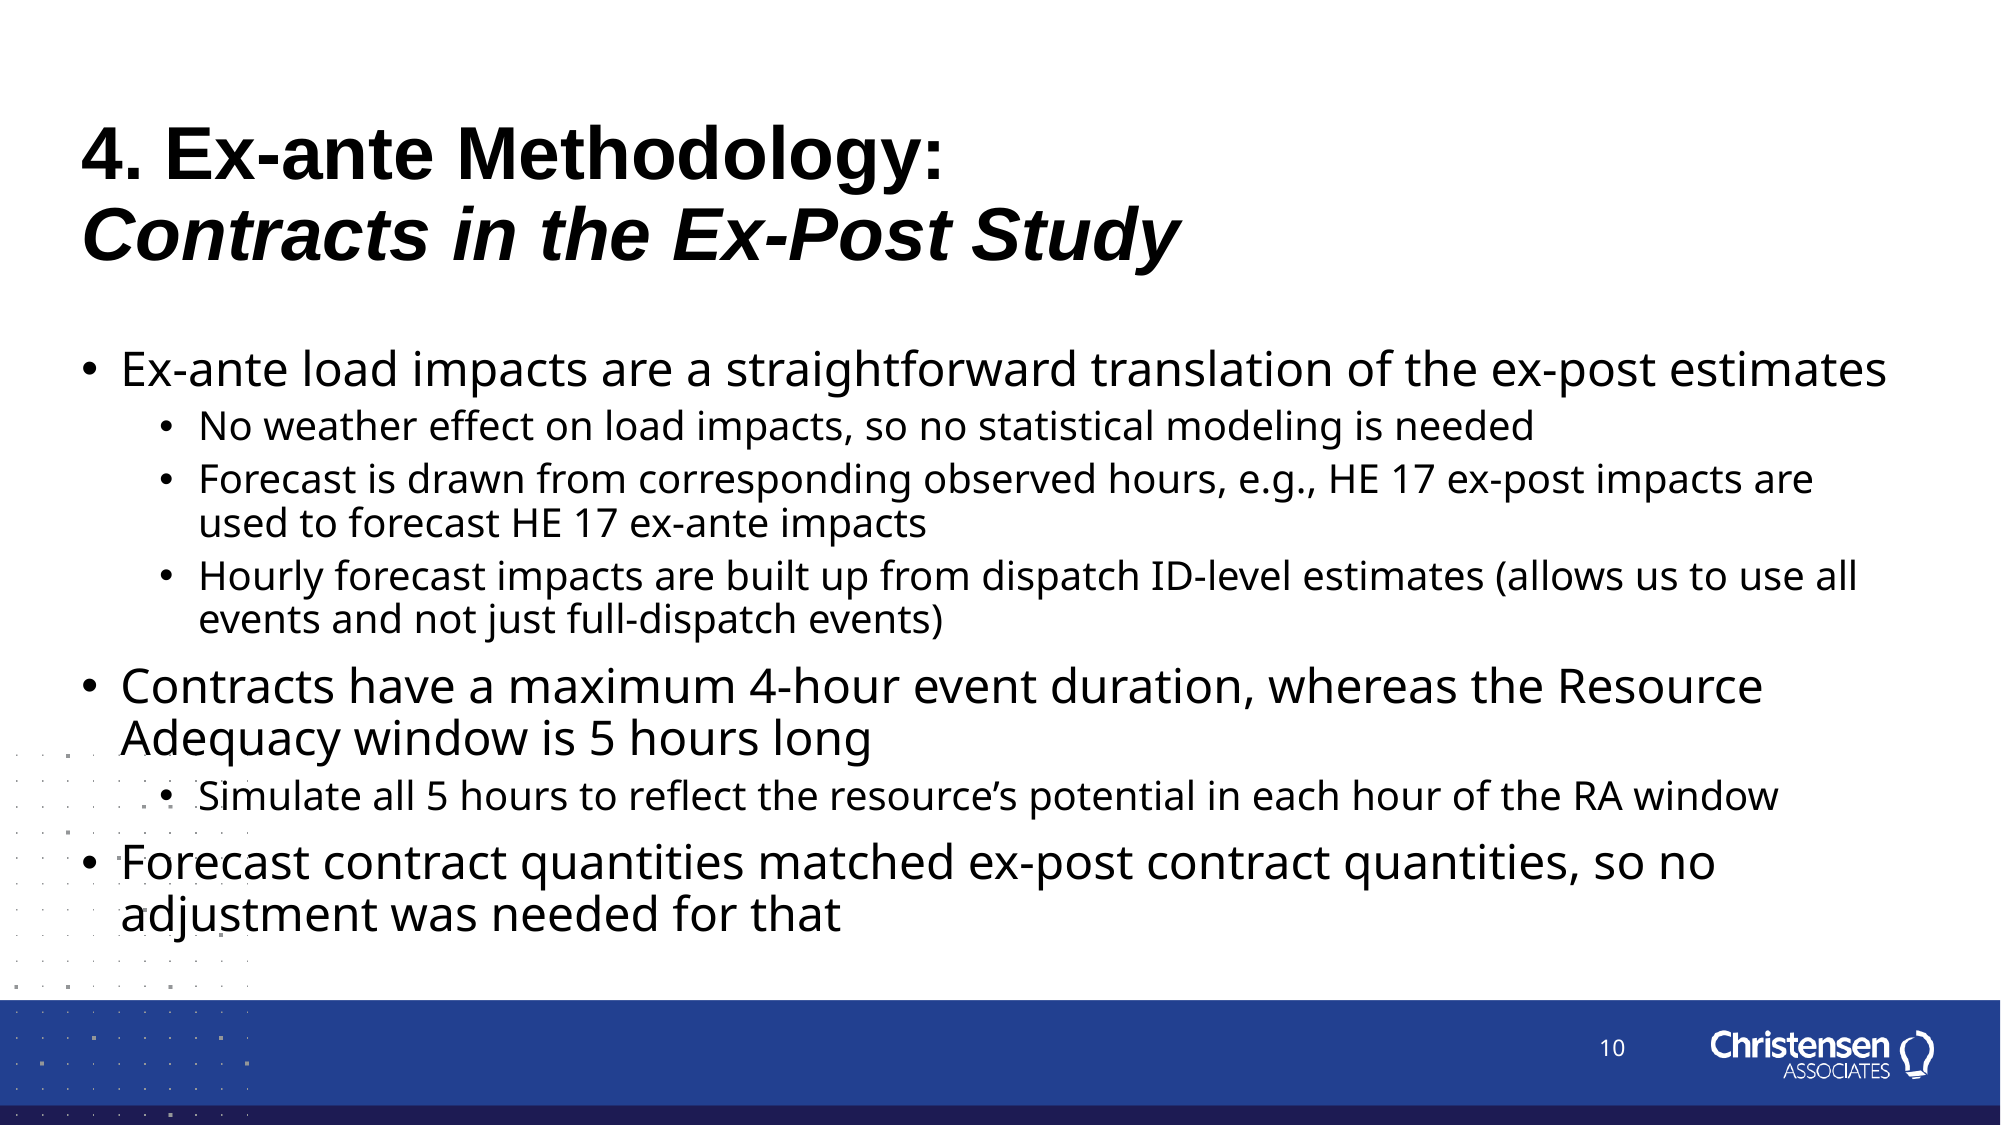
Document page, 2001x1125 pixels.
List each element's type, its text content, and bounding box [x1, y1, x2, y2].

slide_number 10 [1526, 1025, 1641, 1074]
list Ex-ante load impacts are a straightforward translation of the ex-post estimates No weather effect on load impacts, so no statistical modeling is needed Forecast is drawn from corresponding observed hours, e.g., HE 17 ex-post impacts are used to forecast HE 17 ex-ante impacts Hourly forecast impacts are built up from dispatch ID-level estimates (allows us to use all events and not just full-dispatch events) Contracts have a maximum 4-hour event duration, whereas the Resource Adequacy window is 5 hours long Simulate all 5 hours to reflect the resource’s potential in each hour of the RA window Forecast contract quantities matched ex-post contract quantities, so no adjustment was needed for that [66, 337, 1921, 1002]
title 4. Ex-ante Methodology: Contracts in the Ex-Post Study [66, 74, 1921, 317]
